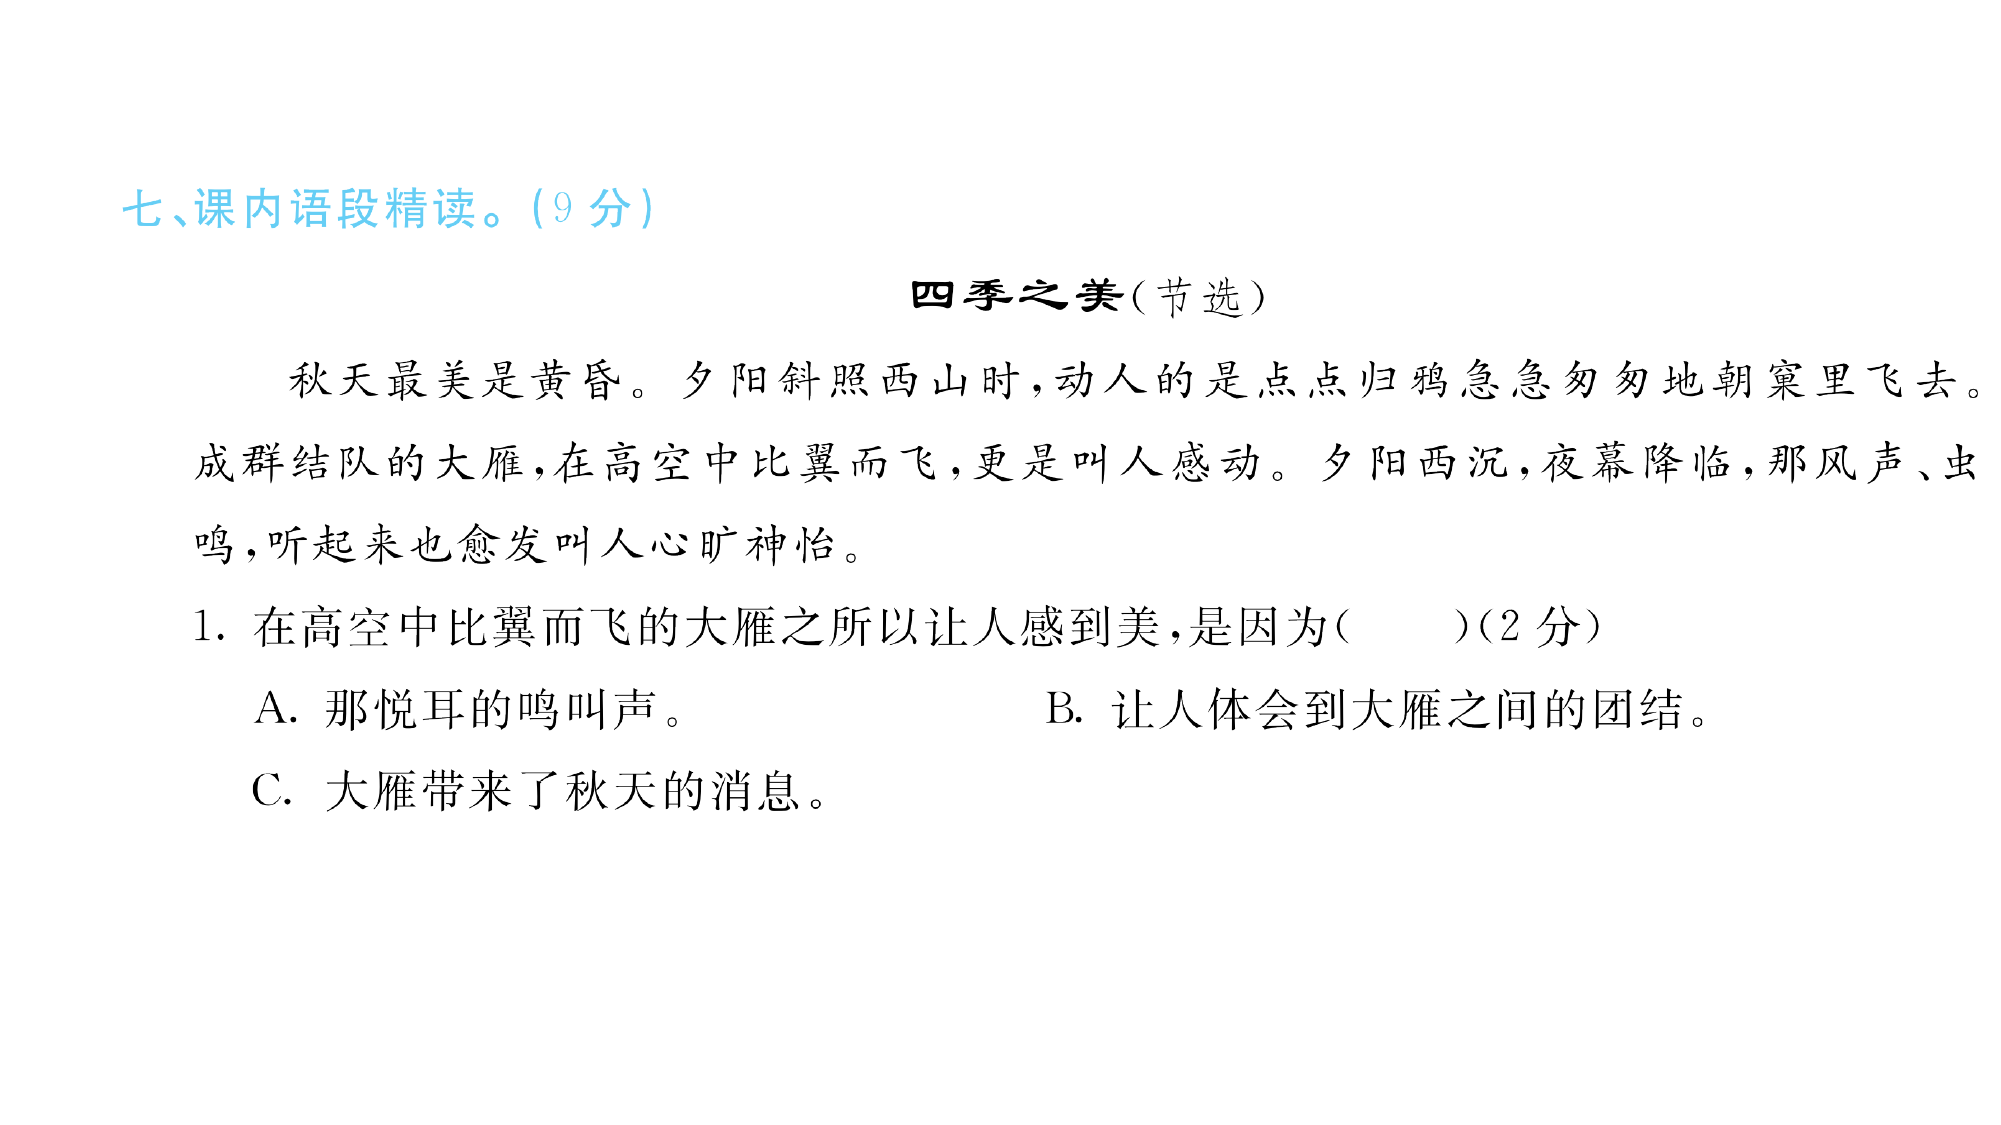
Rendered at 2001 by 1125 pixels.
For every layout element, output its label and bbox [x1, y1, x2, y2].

picture [118, 177, 2000, 830]
